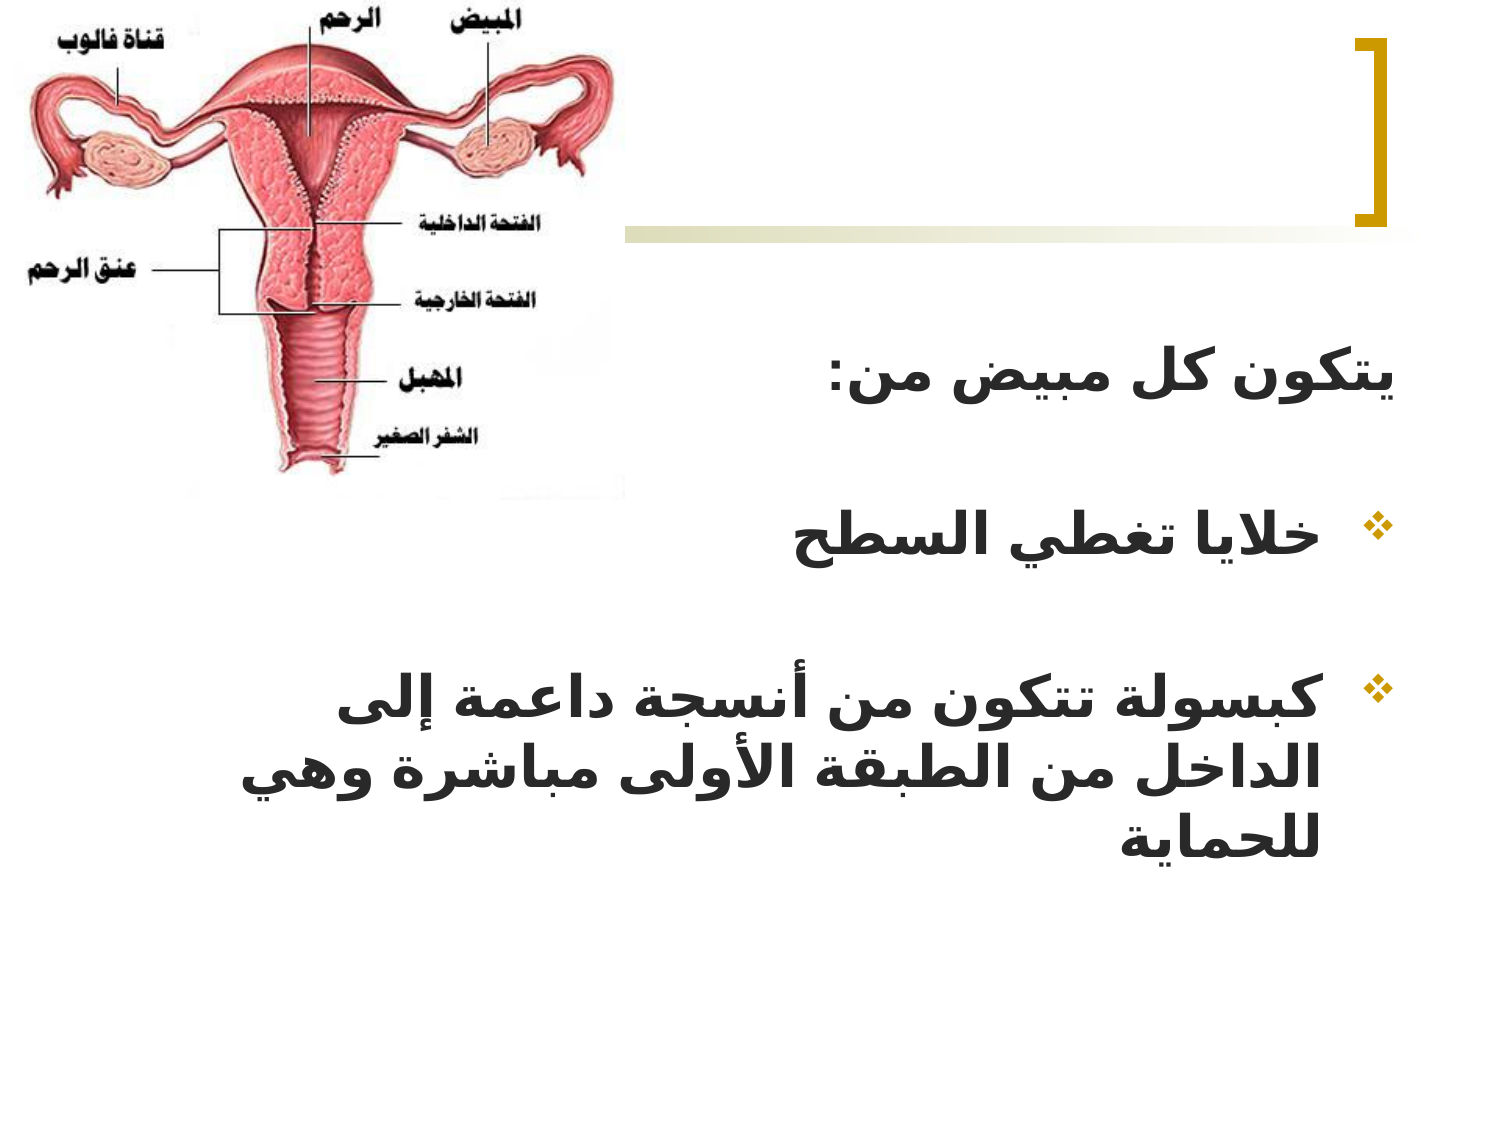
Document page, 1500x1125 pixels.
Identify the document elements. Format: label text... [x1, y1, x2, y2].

picture [0, 0, 626, 501]
list يتكون كل مبيض من: خلايا تغطي السطح كبسولة تتكون من أنسجة داعمة إلى الداخل من الطبقة الأولى مباشرة وهي للحماية [155, 324, 1413, 1001]
